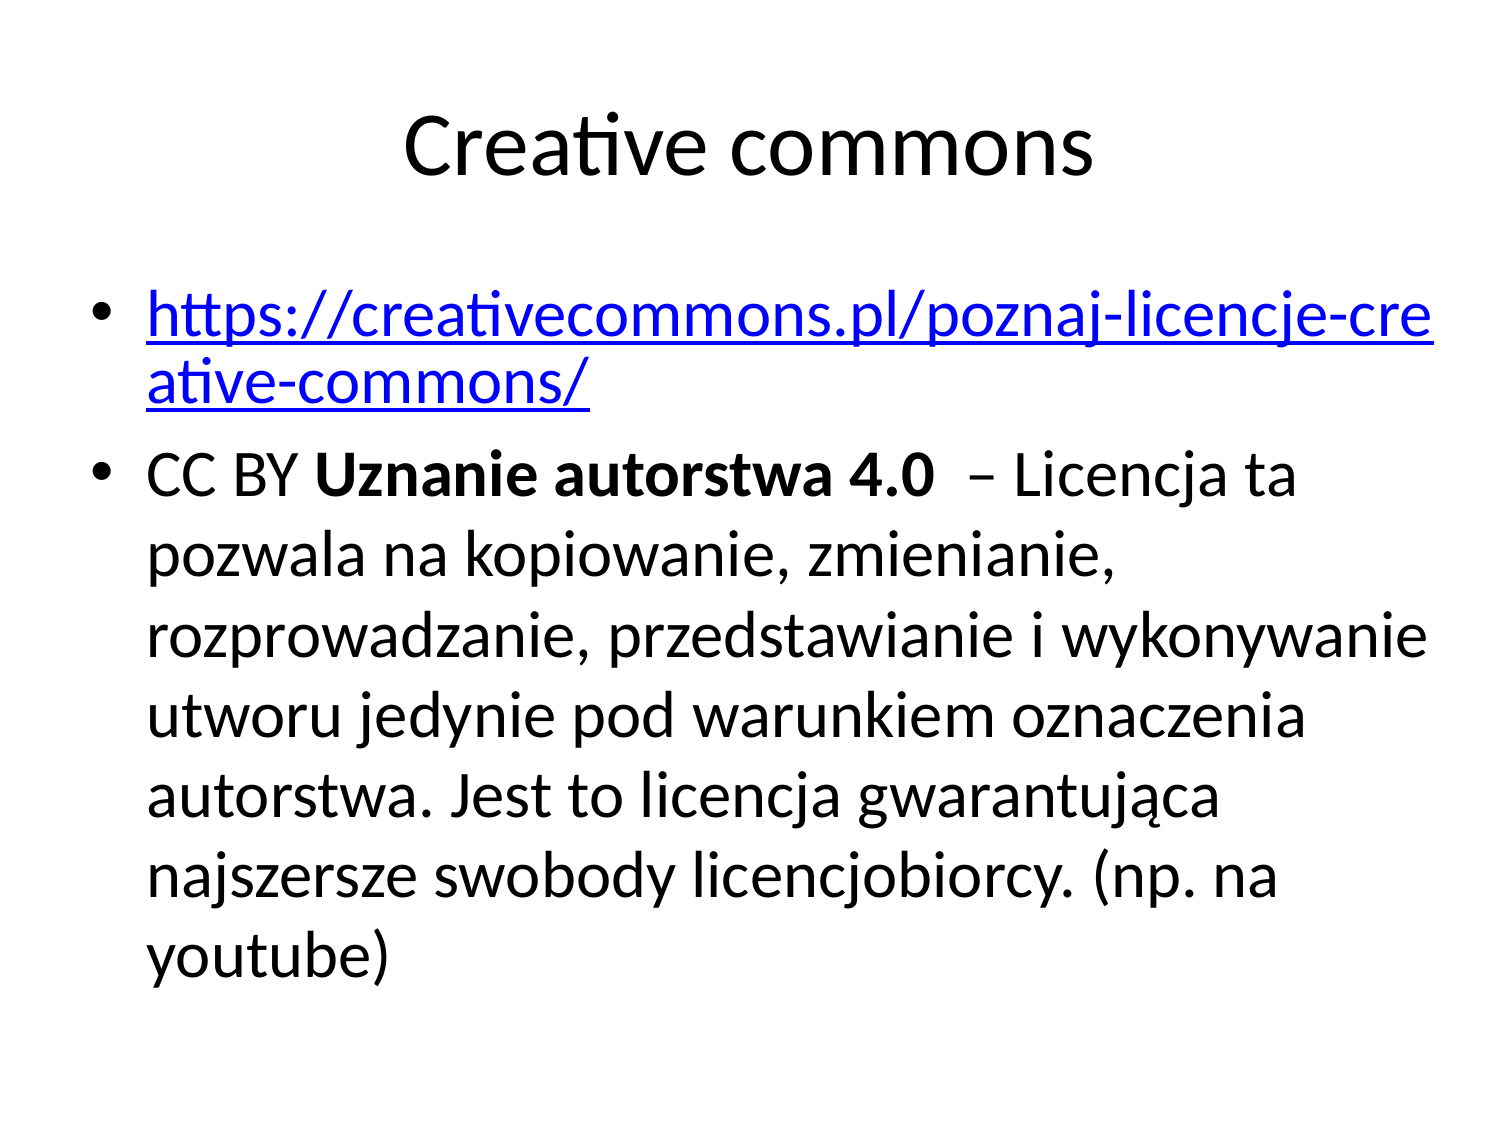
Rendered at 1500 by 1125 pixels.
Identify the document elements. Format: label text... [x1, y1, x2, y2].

list https://creativecommons.pl/poznaj-licencje-creative-commons/ CC BY Uznanie autorstwa 4.0 – Licencja ta pozwala na kopiowanie, zmienianie, rozprowadzanie, przedstawianie i wykonywanie utworu jedynie pod warunkiem oznaczenia autorstwa. Jest to licencja gwarantująca najszersze swobody licencjobiorcy. (np. na youtube) [75, 262, 1471, 1005]
title Creative commons [75, 45, 1425, 233]
